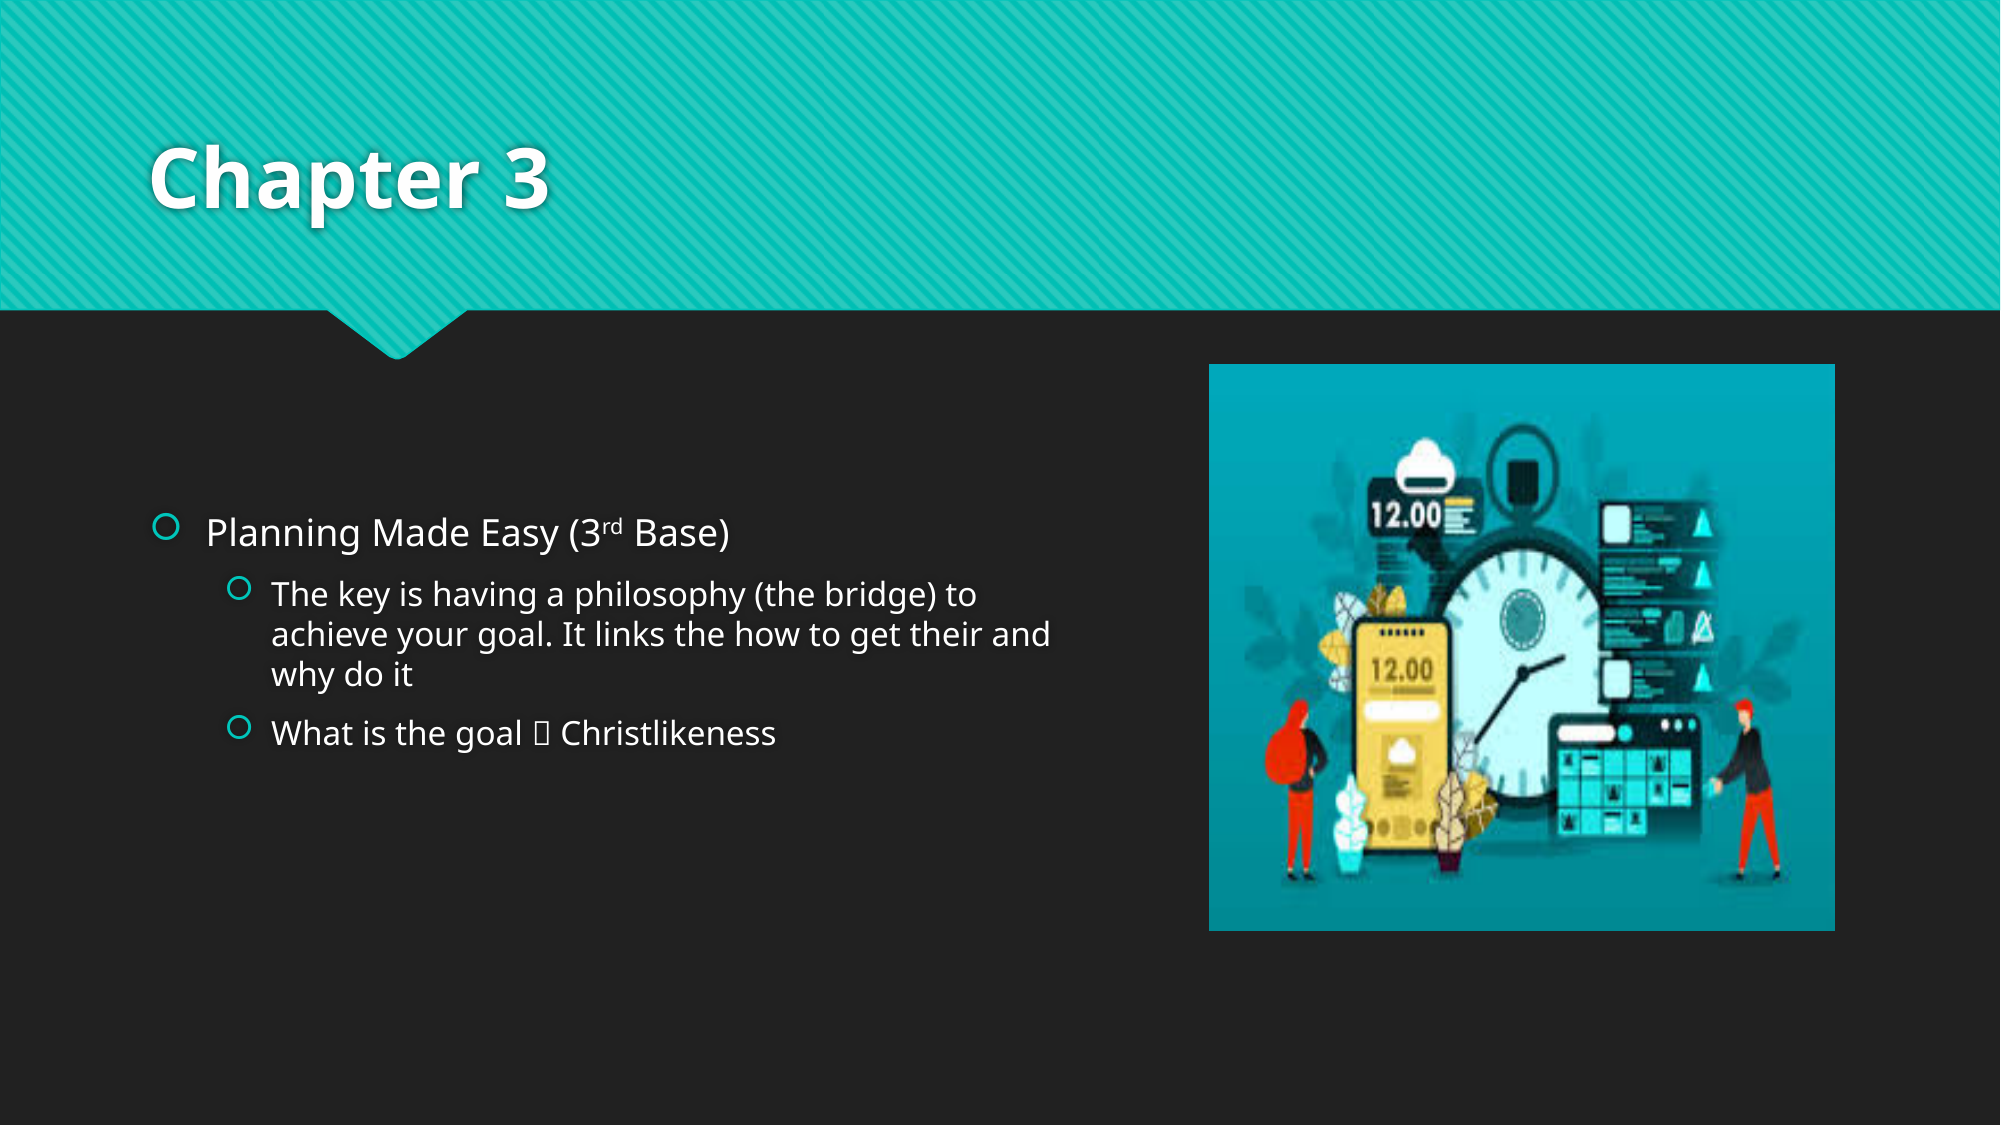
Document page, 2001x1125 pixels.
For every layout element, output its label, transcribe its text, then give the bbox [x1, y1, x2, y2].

title Chapter 3 [132, 73, 1868, 233]
list Planning Made Easy (3rd Base) The key is having a philosophy (the bridge) to achieve your goal. It links the how to get their and why do it What is the goal  Christlikeness [134, 364, 1074, 962]
picture [1209, 364, 1835, 931]
